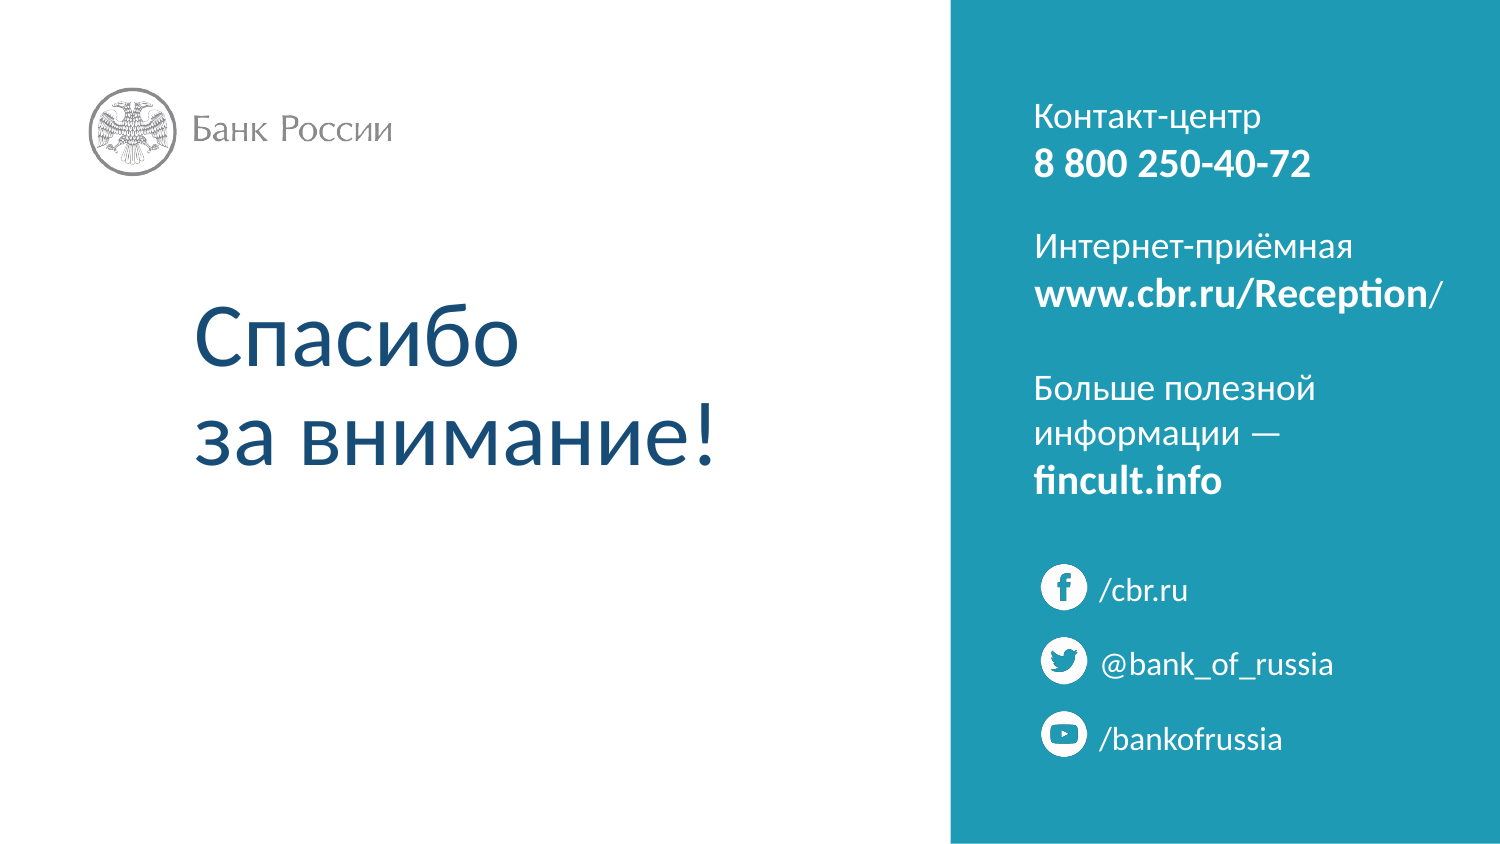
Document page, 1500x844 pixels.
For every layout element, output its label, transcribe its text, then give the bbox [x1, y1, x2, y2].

text_box Спасибо за внимание! [194, 114, 928, 659]
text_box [1040, 563, 1400, 611]
text_box Контакт-центр 8 800 250-40-72 [1033, 91, 1424, 205]
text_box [1040, 636, 1436, 685]
picture [0, 0, 479, 265]
text_box [950, 0, 1500, 844]
text_box Больше полезной информации — fincult.info [1033, 362, 1436, 505]
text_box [1040, 710, 1469, 770]
text_box Интернет-приёмная www.cbr.ru/Reception/ [1034, 220, 1469, 306]
